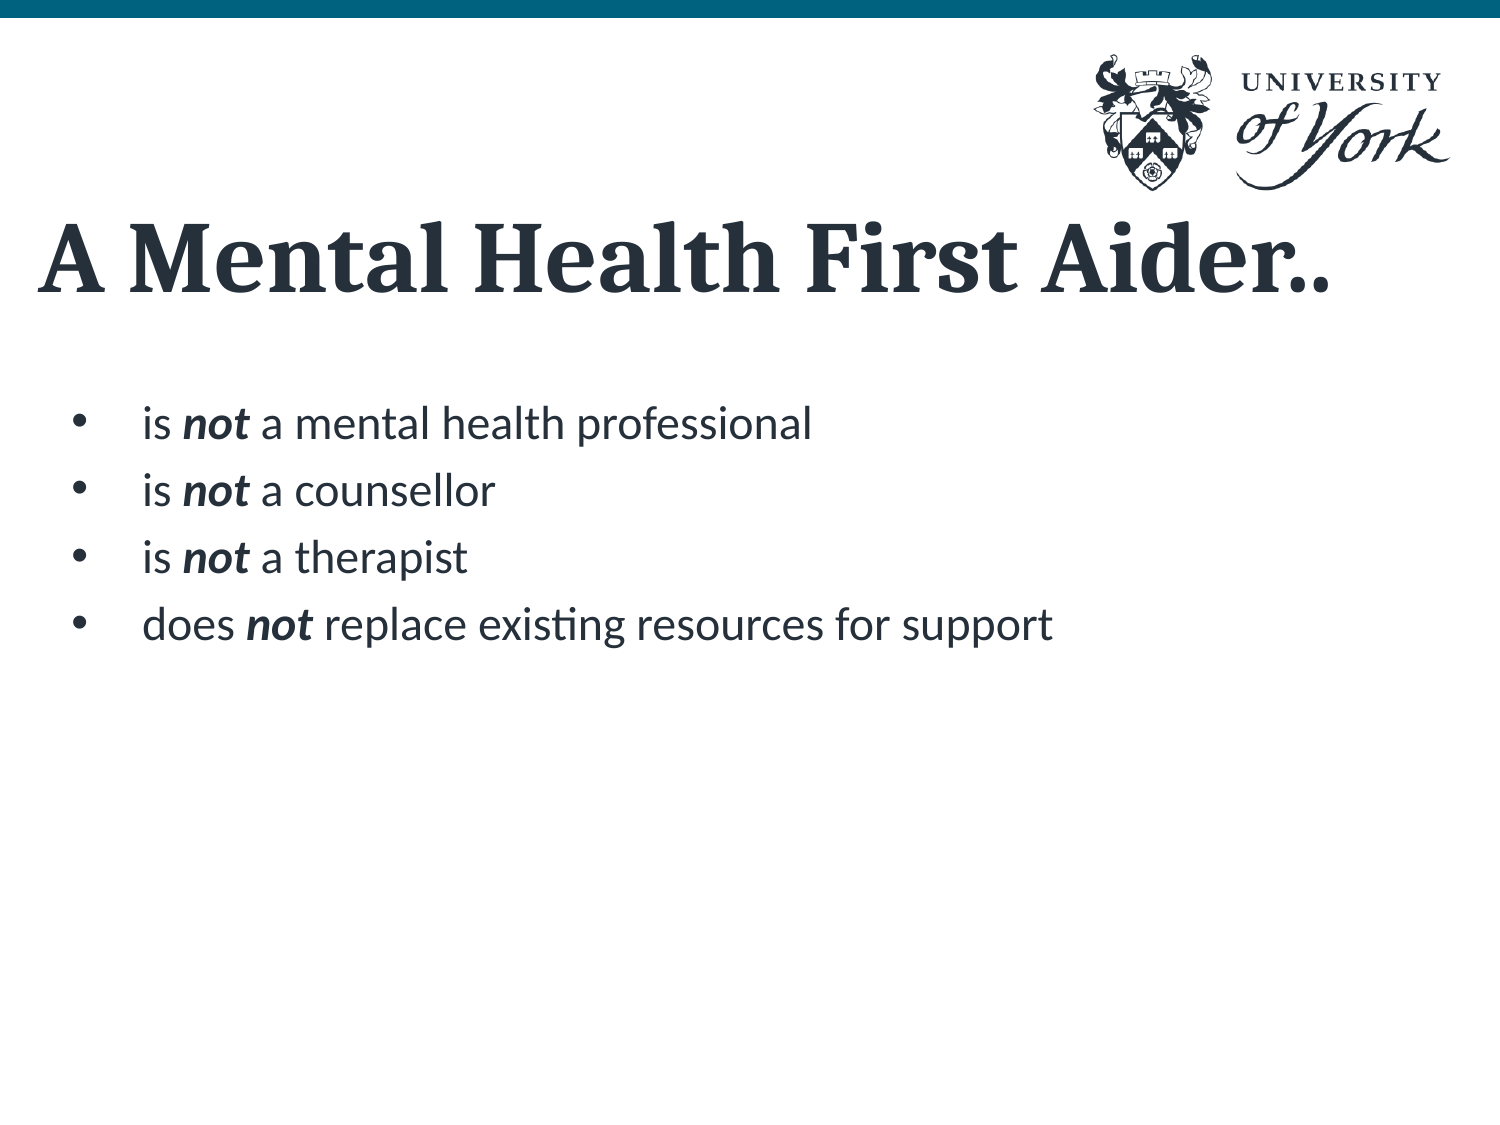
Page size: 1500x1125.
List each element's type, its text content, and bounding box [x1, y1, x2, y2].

title A Mental Health First Aider.. [25, 158, 1376, 346]
text_box is not a mental health professional is not a counsellor is not a therapist does not replace existing resources for support [58, 384, 1293, 973]
